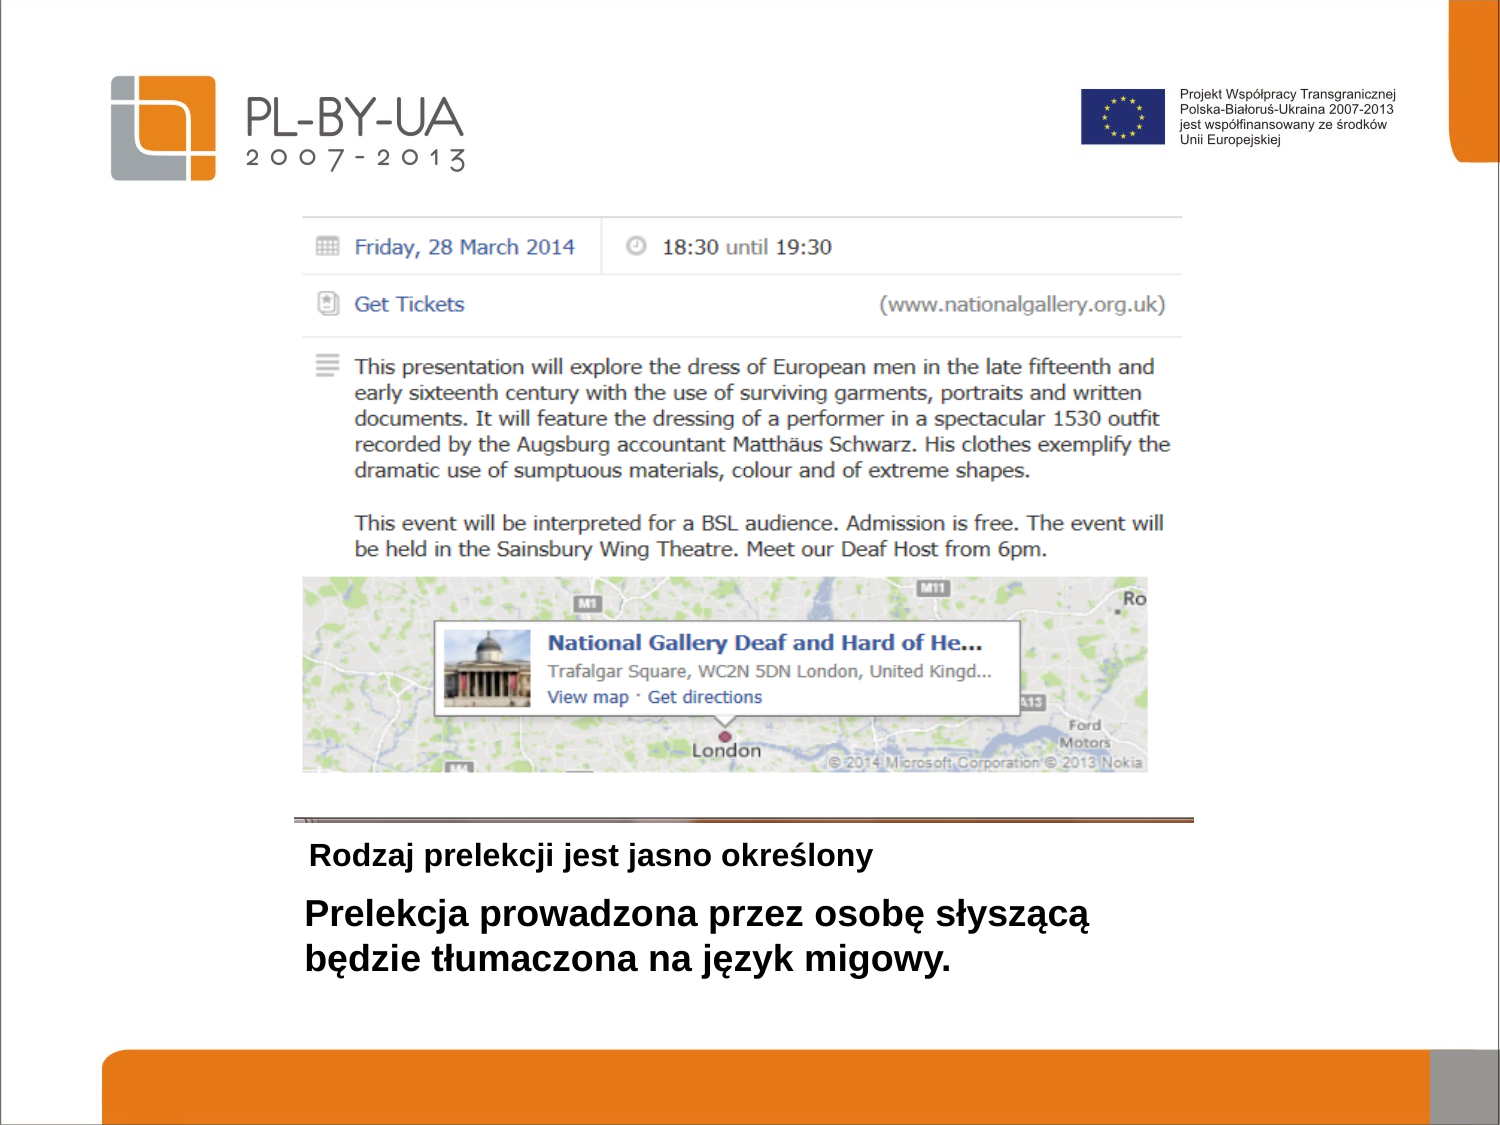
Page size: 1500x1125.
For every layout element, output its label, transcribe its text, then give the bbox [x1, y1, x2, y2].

title Rodzaj prelekcji jest jasno określony [293, 830, 1195, 881]
list Prelekcja prowadzona przez osobę słyszącą będzie tłumaczona na język migowy. [289, 881, 1190, 1014]
picture [0, 0, 1500, 1125]
